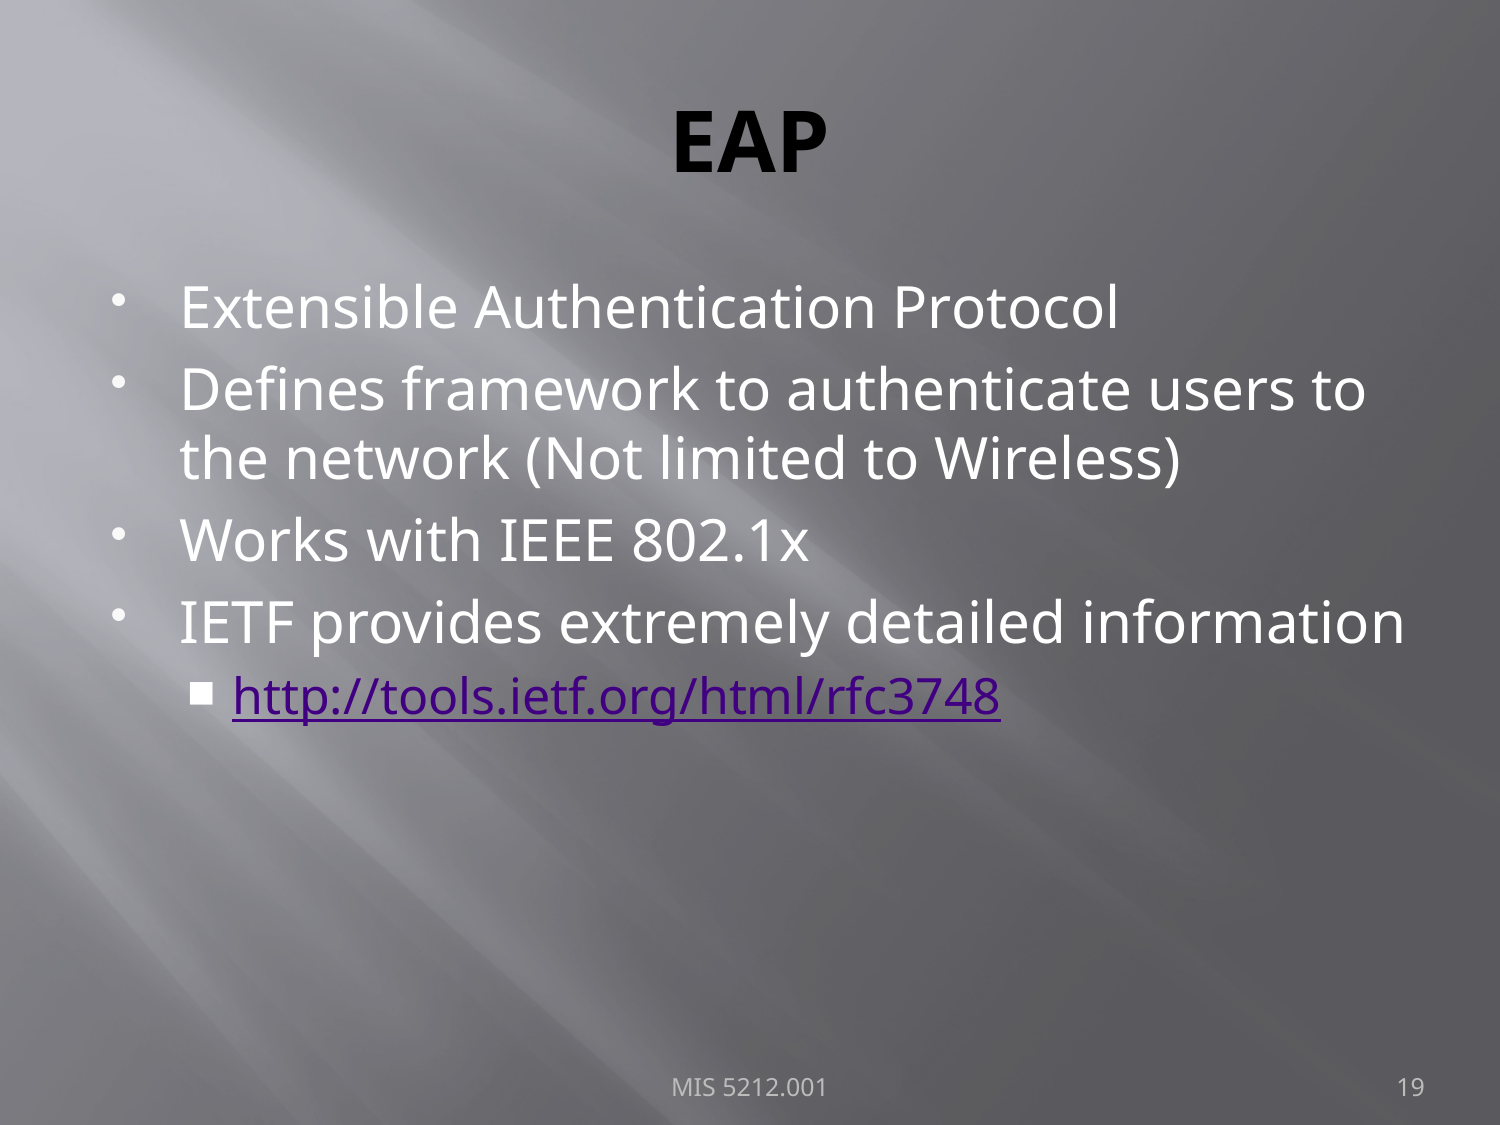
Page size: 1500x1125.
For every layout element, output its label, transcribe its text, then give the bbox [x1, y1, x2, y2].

list Extensible Authentication Protocol Defines framework to authenticate users to the network (Not limited to Wireless) Works with IEEE 802.1x IETF provides extremely detailed information http://tools.ietf.org/html/rfc3748 [75, 262, 1425, 1035]
footer MIS 5212.001 [512, 1052, 988, 1113]
title EAP [75, 45, 1425, 233]
slide_number 19 [1299, 1052, 1425, 1113]
